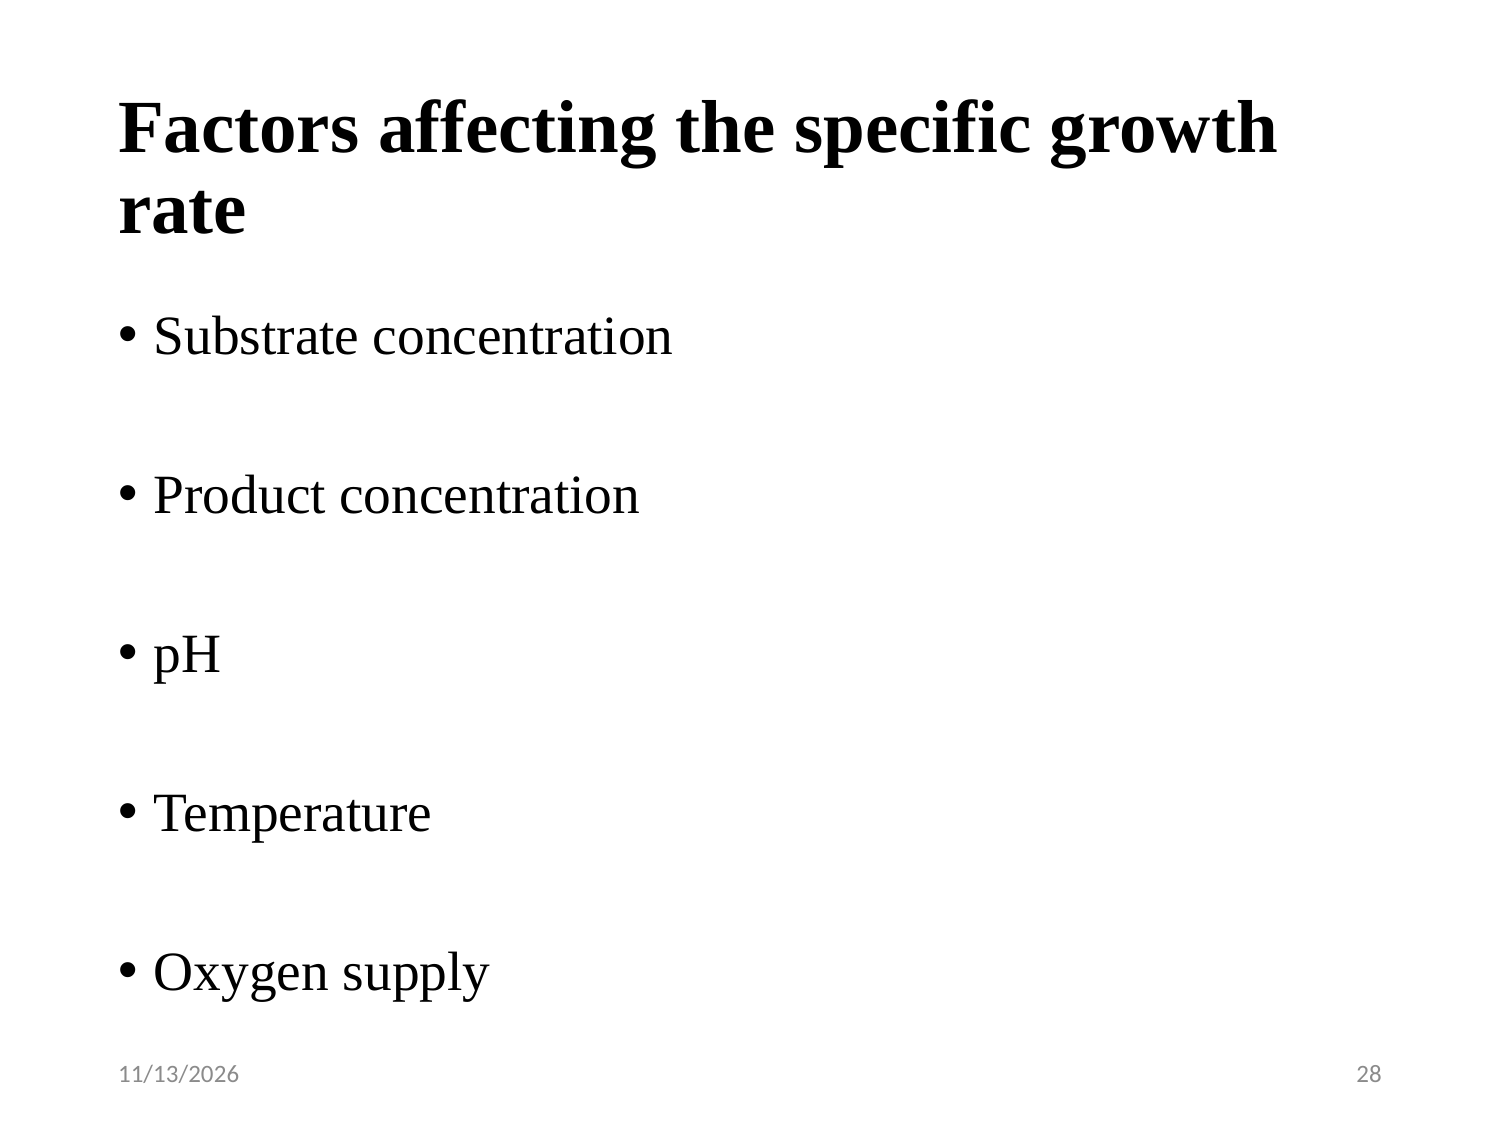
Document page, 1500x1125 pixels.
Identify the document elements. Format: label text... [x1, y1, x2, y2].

list Substrate concentration Product concentration pH Temperature Oxygen supply [103, 299, 1397, 1014]
slide_number 28 [1059, 1042, 1397, 1103]
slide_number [103, 1042, 441, 1103]
title Factors affecting the specific growth rate [103, 59, 1397, 278]
